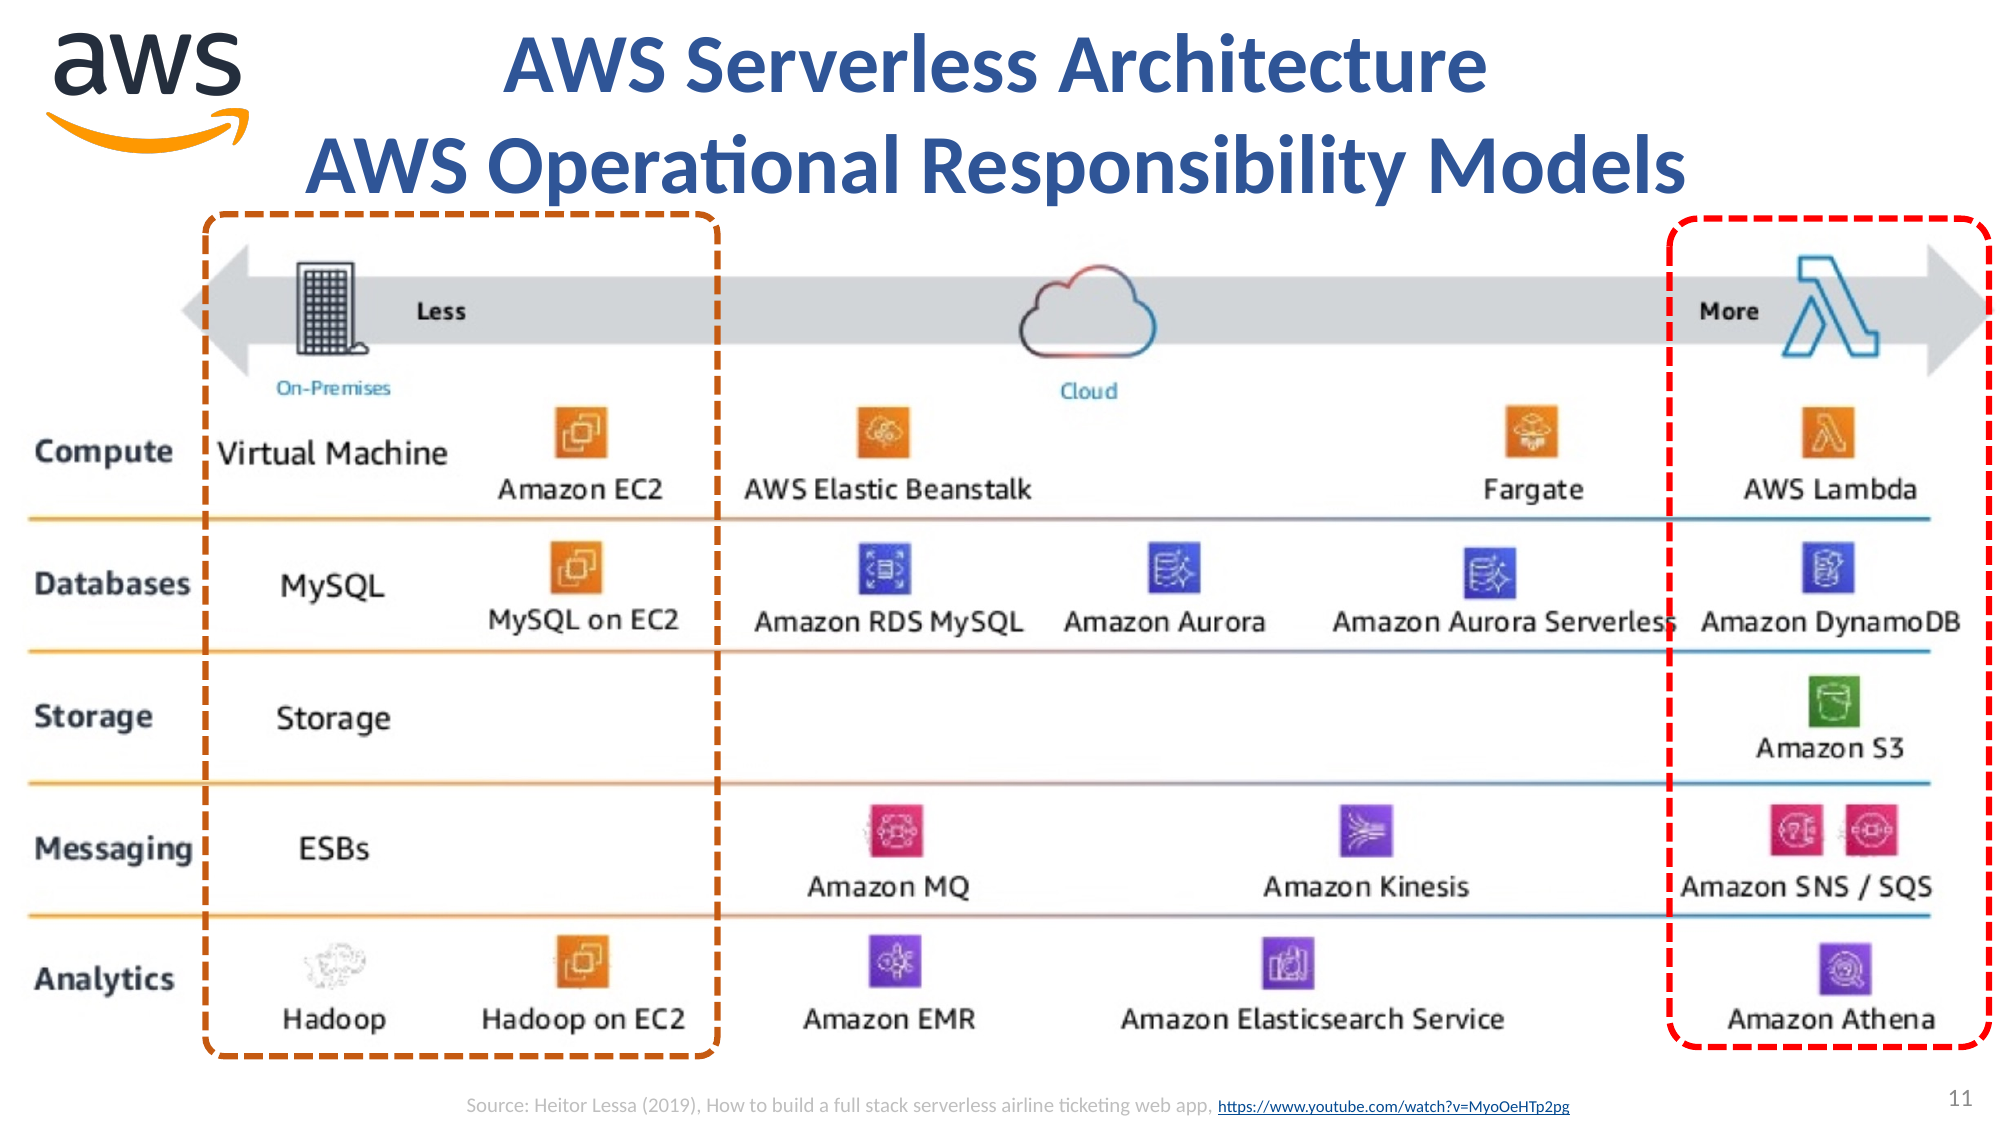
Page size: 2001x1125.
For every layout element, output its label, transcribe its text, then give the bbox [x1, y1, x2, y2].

text_box [205, 213, 718, 227]
text_box Source: Heitor Lessa (2019), How to build a full stack serverless airline ticketing web app, https://www.youtube.com/watch?v=MyoOeHTp2pg [367, 1084, 1670, 1125]
picture [0, 227, 2000, 1048]
slide_number 11 [1830, 1076, 1989, 1116]
picture [45, 32, 250, 154]
title AWS Serverless Architecture AWS Operational Responsibility Models [39, 0, 1955, 219]
text_box [207, 1048, 716, 1058]
text_box [1676, 217, 1981, 227]
